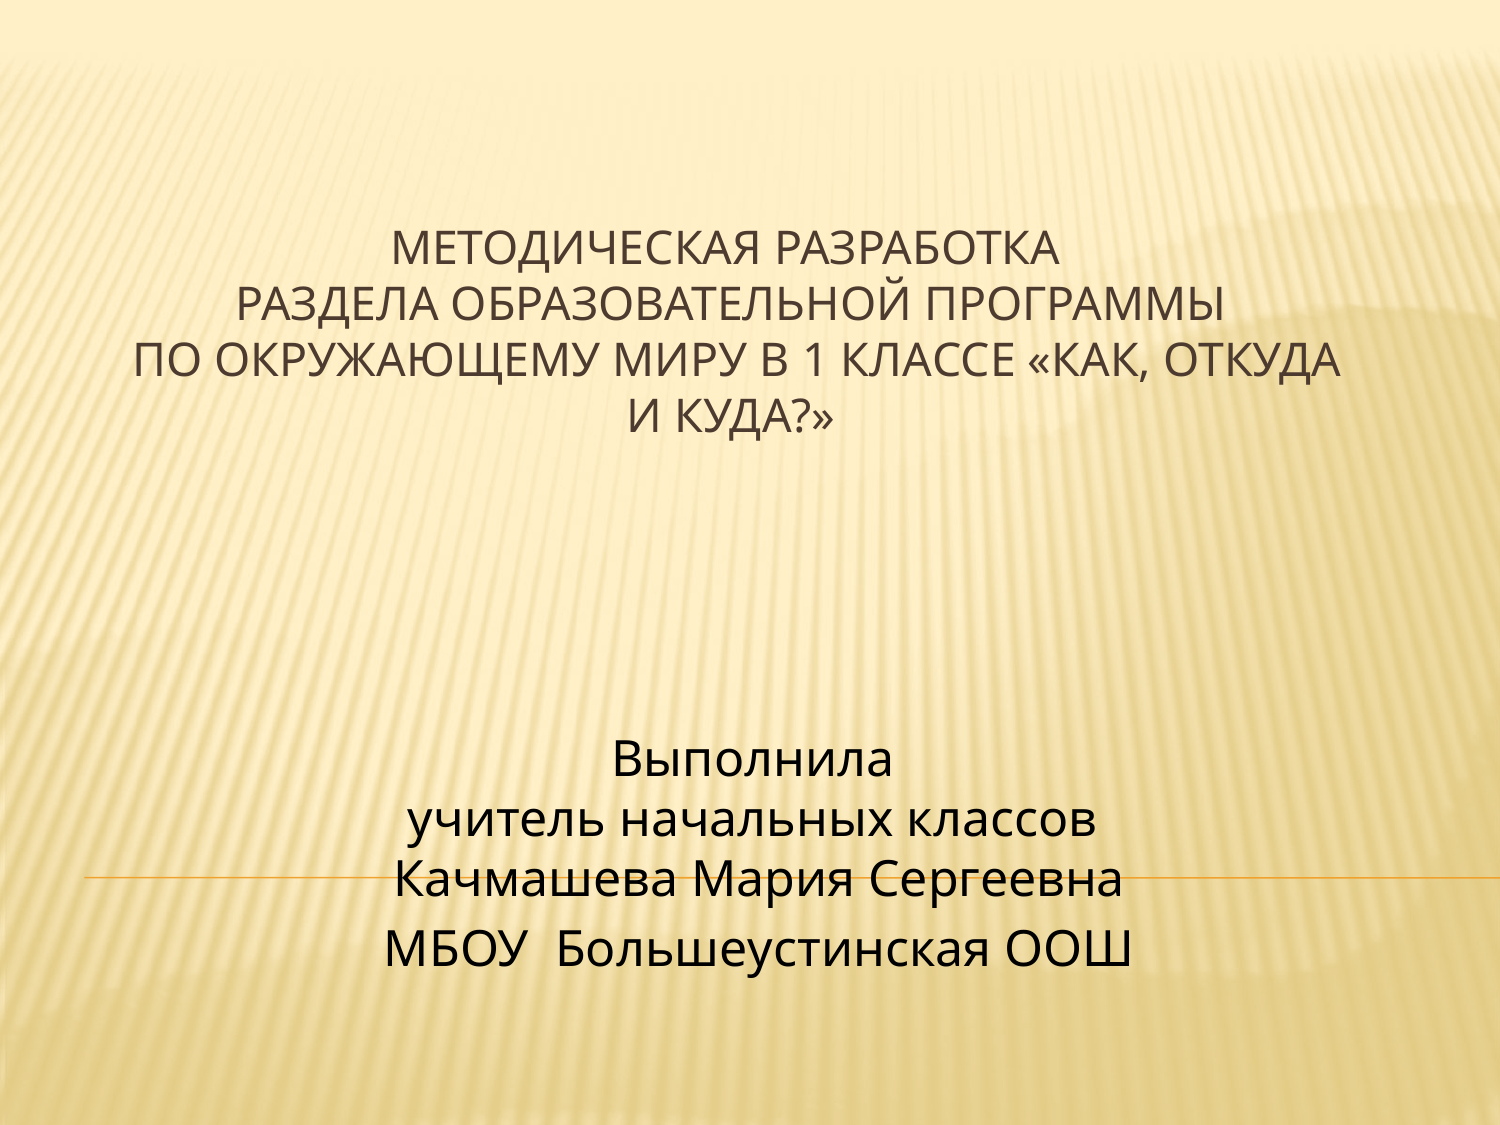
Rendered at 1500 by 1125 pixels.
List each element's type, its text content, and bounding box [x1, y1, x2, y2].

subtitle Выполнила учитель начальных классов Качмашева Мария Сергеевна МБОУ Большеустинская ООШ [234, 820, 1285, 984]
title Методическая разработка раздела образовательной программы по окружающему миру в 1 классе «Как, откуда и куда?» [93, 210, 1369, 453]
